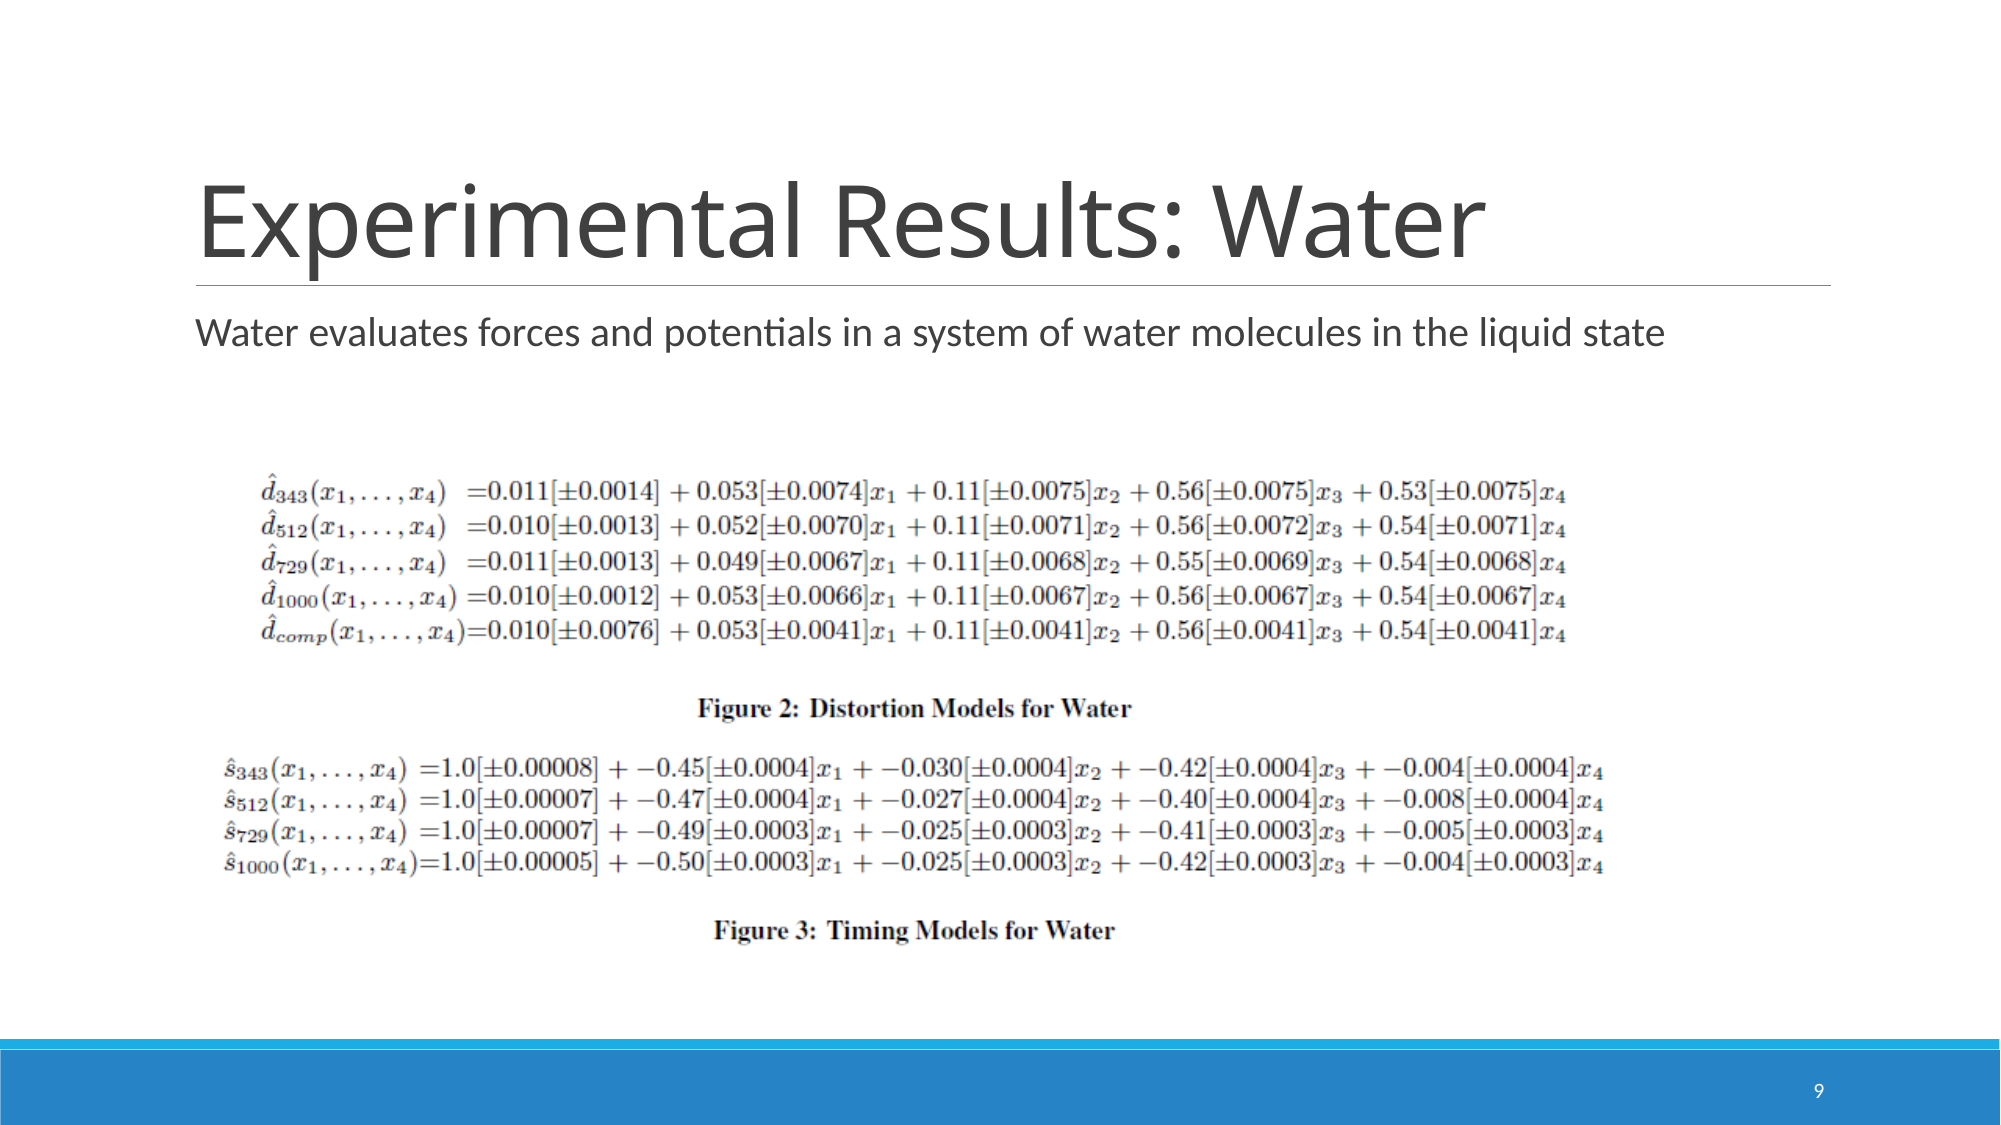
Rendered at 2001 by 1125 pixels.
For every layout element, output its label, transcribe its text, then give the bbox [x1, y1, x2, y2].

list Water evaluates forces and potentials in a system of water molecules in the liquid state [180, 302, 1830, 963]
slide_number 9 [1624, 1059, 1840, 1120]
picture [207, 460, 1625, 964]
title Experimental Results: Water [180, 47, 1830, 285]
